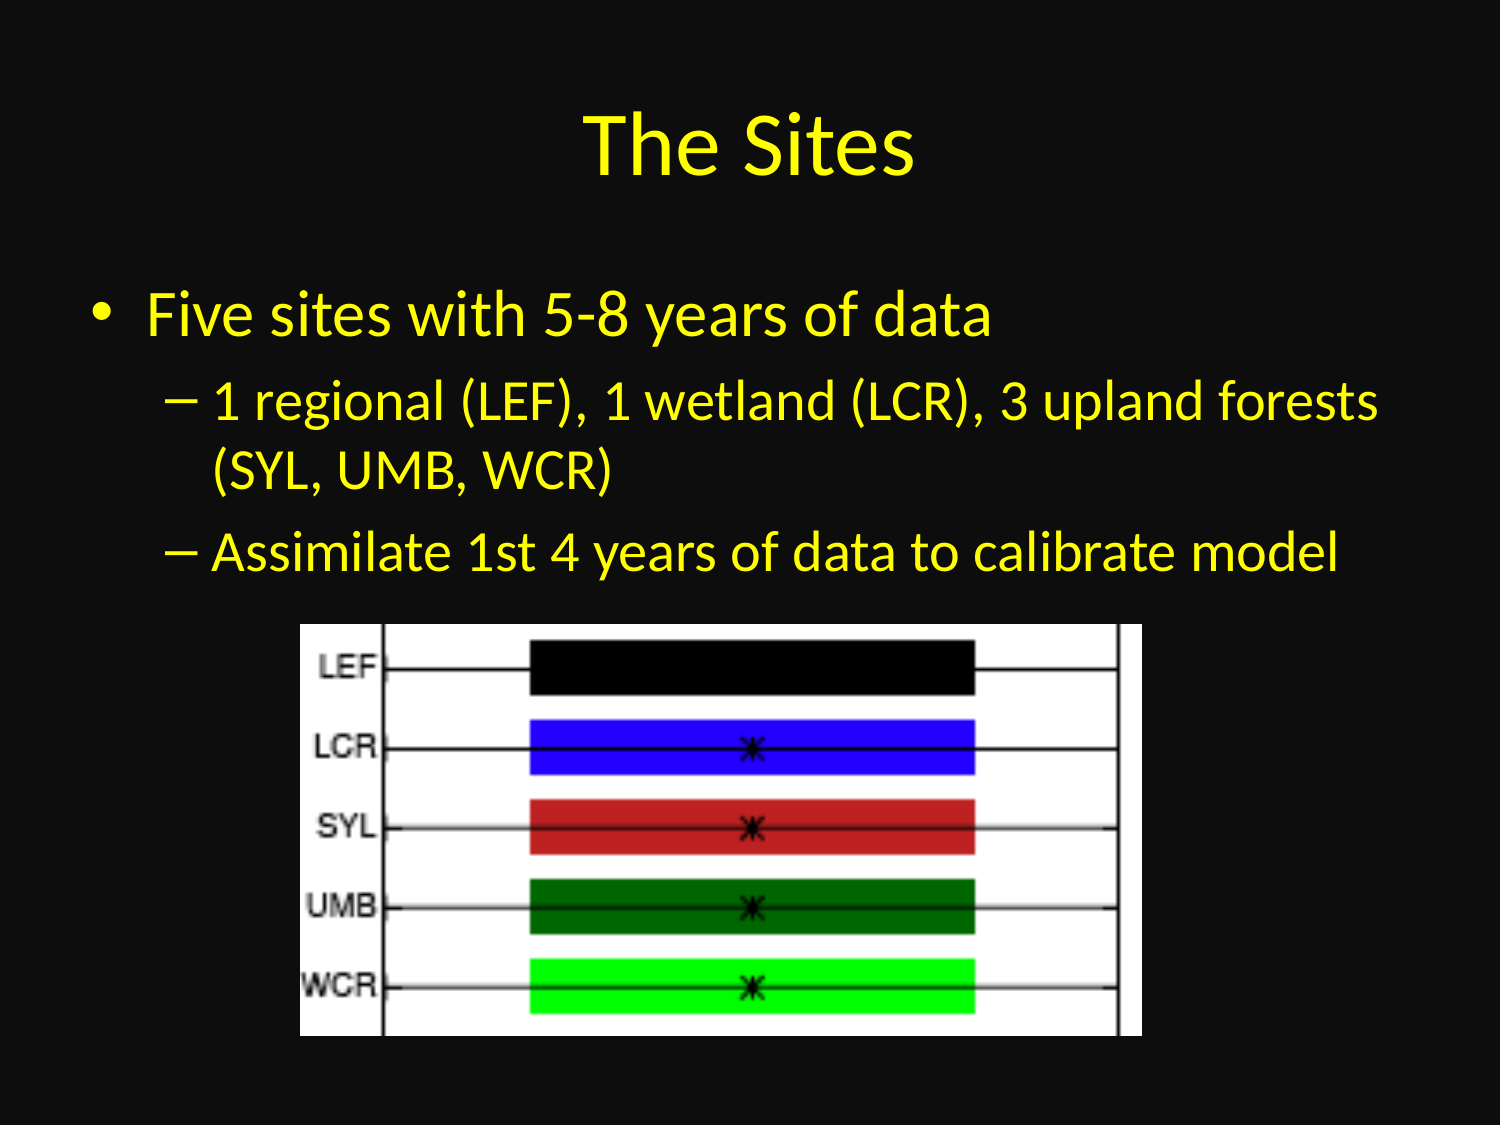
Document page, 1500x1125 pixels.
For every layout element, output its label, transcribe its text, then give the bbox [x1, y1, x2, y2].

list Five sites with 5-8 years of data 1 regional (LEF), 1 wetland (LCR), 3 upland forests (SYL, UMB, WCR) Assimilate 1st 4 years of data to calibrate model [75, 262, 1425, 1005]
title The Sites [75, 45, 1425, 233]
picture [299, 624, 1143, 1036]
